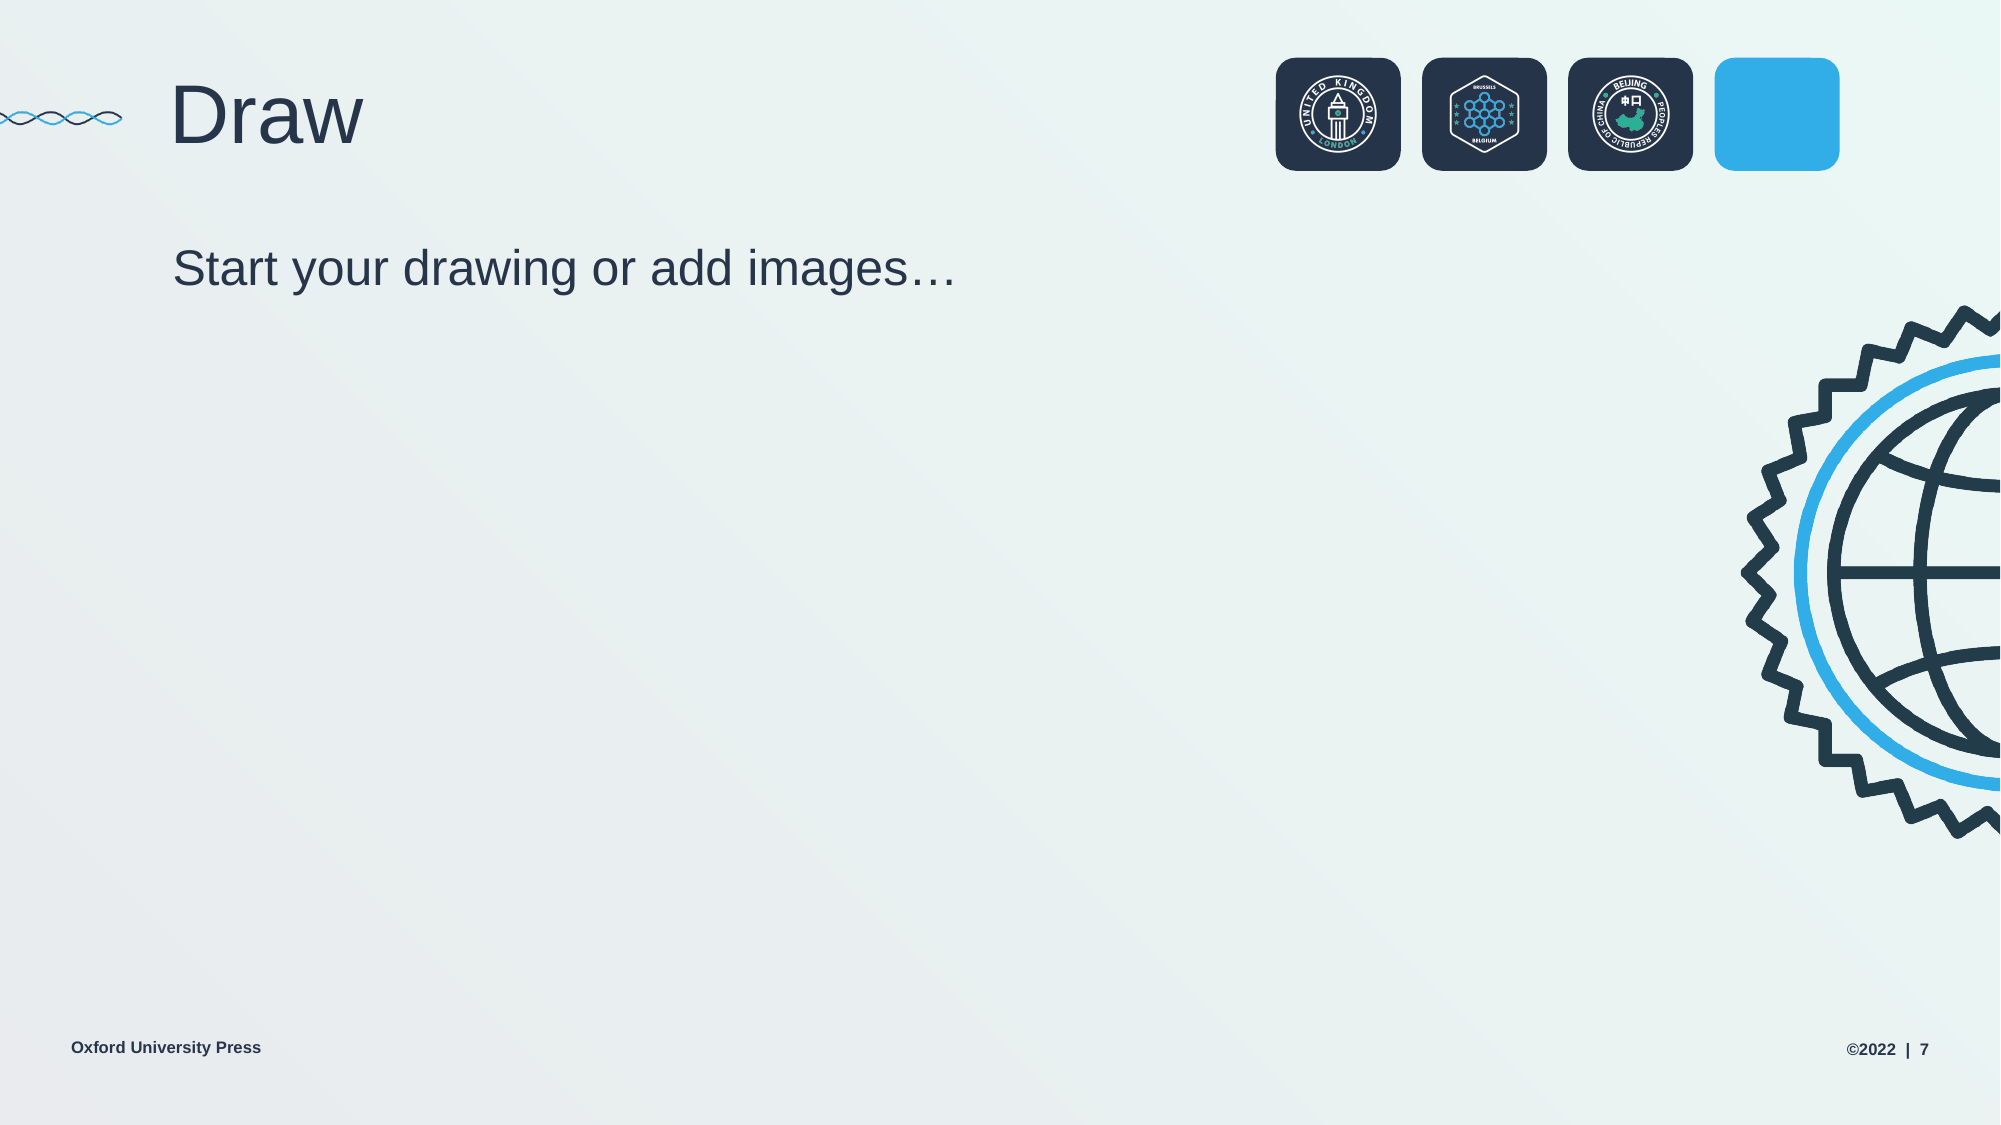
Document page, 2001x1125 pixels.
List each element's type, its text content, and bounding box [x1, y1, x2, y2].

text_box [1275, 57, 1840, 171]
picture [1715, 241, 2001, 904]
slide_number ©2022 | 7 [1773, 1018, 1944, 1079]
footer Oxford University Press [55, 1017, 302, 1077]
title Draw [154, 56, 540, 177]
list Start your drawing or add images… [157, 234, 1715, 949]
picture [0, 110, 124, 126]
